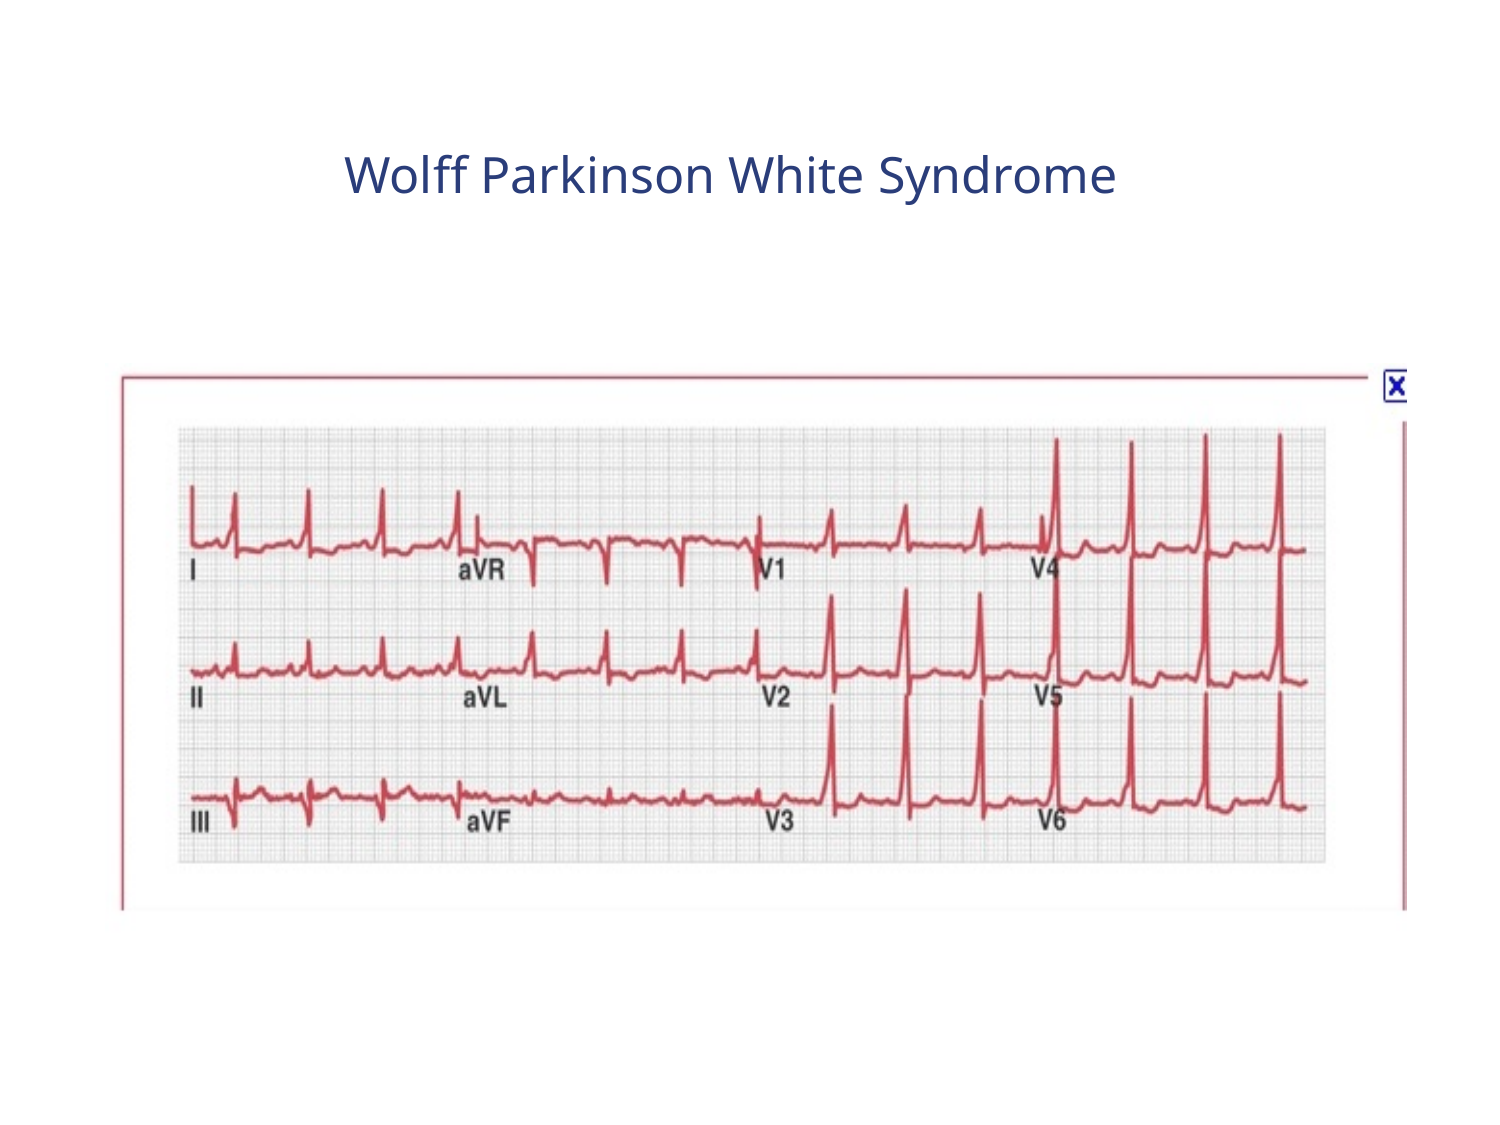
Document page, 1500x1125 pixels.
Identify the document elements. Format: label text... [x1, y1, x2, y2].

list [105, 362, 1407, 1008]
title Wolff Parkinson White Syndrome [93, 23, 1369, 212]
